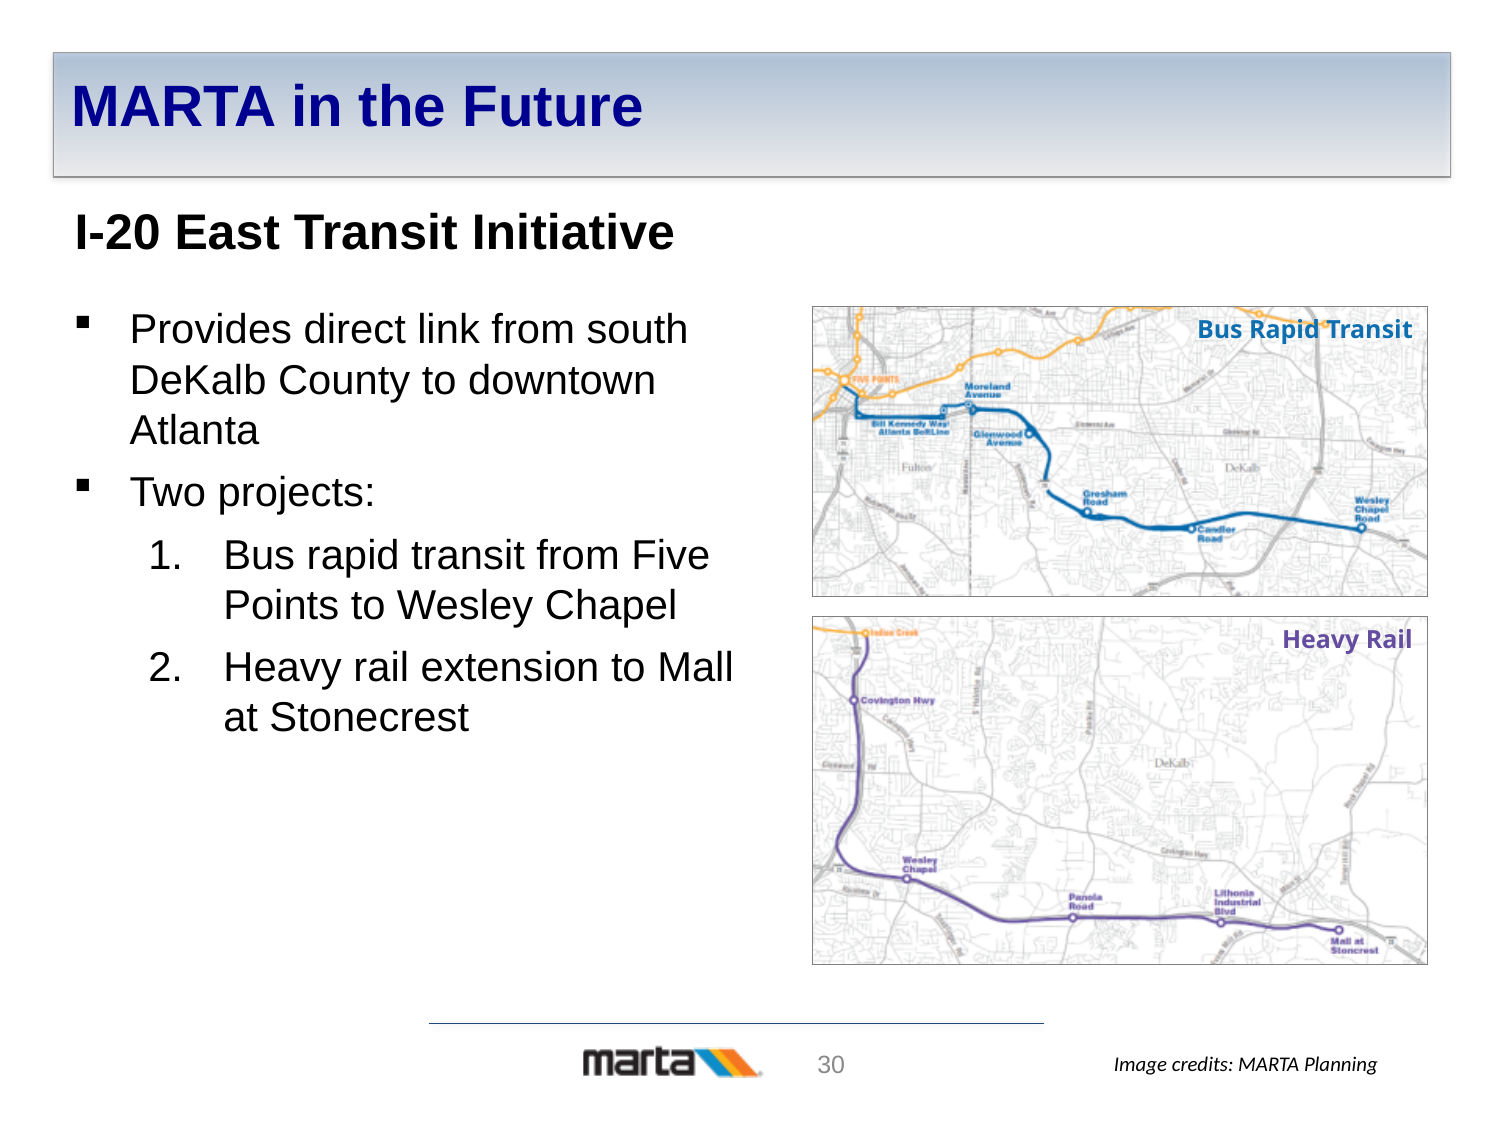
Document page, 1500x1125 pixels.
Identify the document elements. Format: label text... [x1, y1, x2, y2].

text_box MARTA in the Future [56, 61, 1449, 146]
text_box Image credits: MARTA Planning [904, 1043, 1393, 1084]
picture [812, 616, 1428, 965]
text_box Provides direct link from south DeKalb County to downtown Atlanta Two projects: Bus rapid transit from Five Points to Wesley Chapel Heavy rail extension to Mall at Stonecrest [58, 294, 754, 748]
picture [812, 305, 1428, 597]
slide_number 30 [789, 1033, 873, 1094]
text_box I-20 East Transit Initiative [59, 192, 691, 267]
